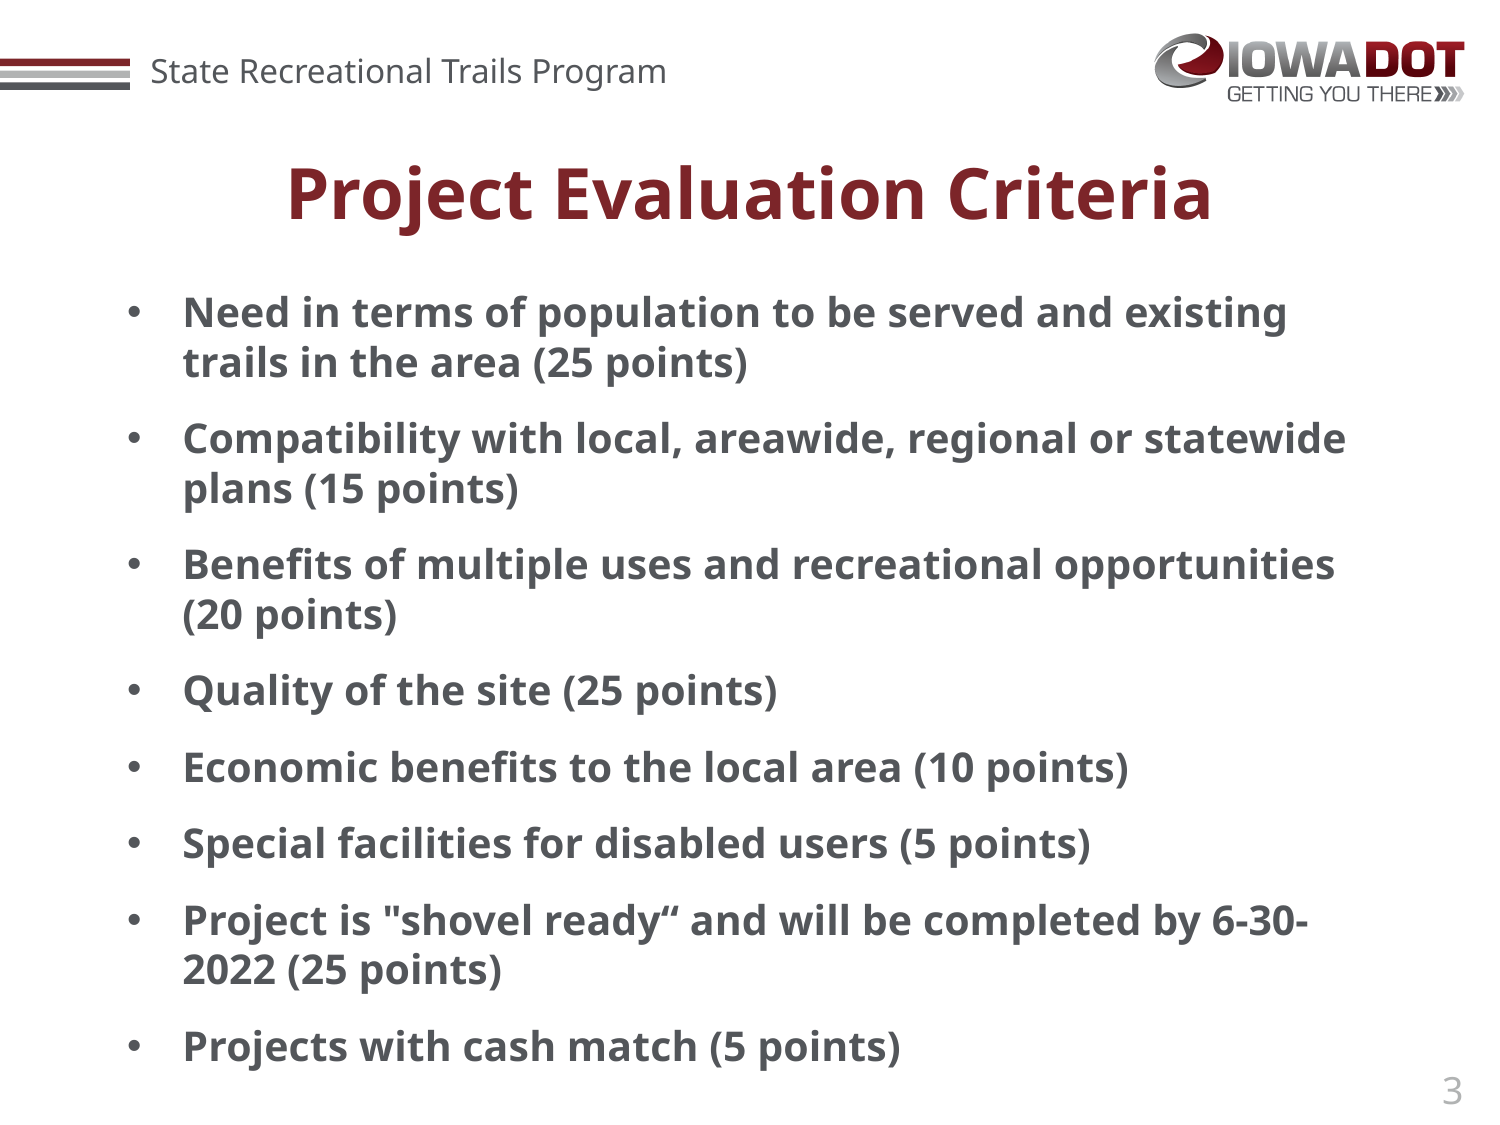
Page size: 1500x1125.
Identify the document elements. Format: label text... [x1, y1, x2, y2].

list Need in terms of population to be served and existing trails in the area (25 points) Compatibility with local, areawide, regional or statewide plans (15 points) Benefits of multiple uses and recreational opportunities (20 points) Quality of the site (25 points) Economic benefits to the local area (10 points) Special facilities for disabled users (5 points) Project is "shovel ready“ and will be completed by 6-30-2022 (25 points) Projects with cash match (5 points) [112, 278, 1388, 1083]
picture [1147, 23, 1471, 114]
text_box Project Evaluation Criteria [103, 114, 1397, 269]
